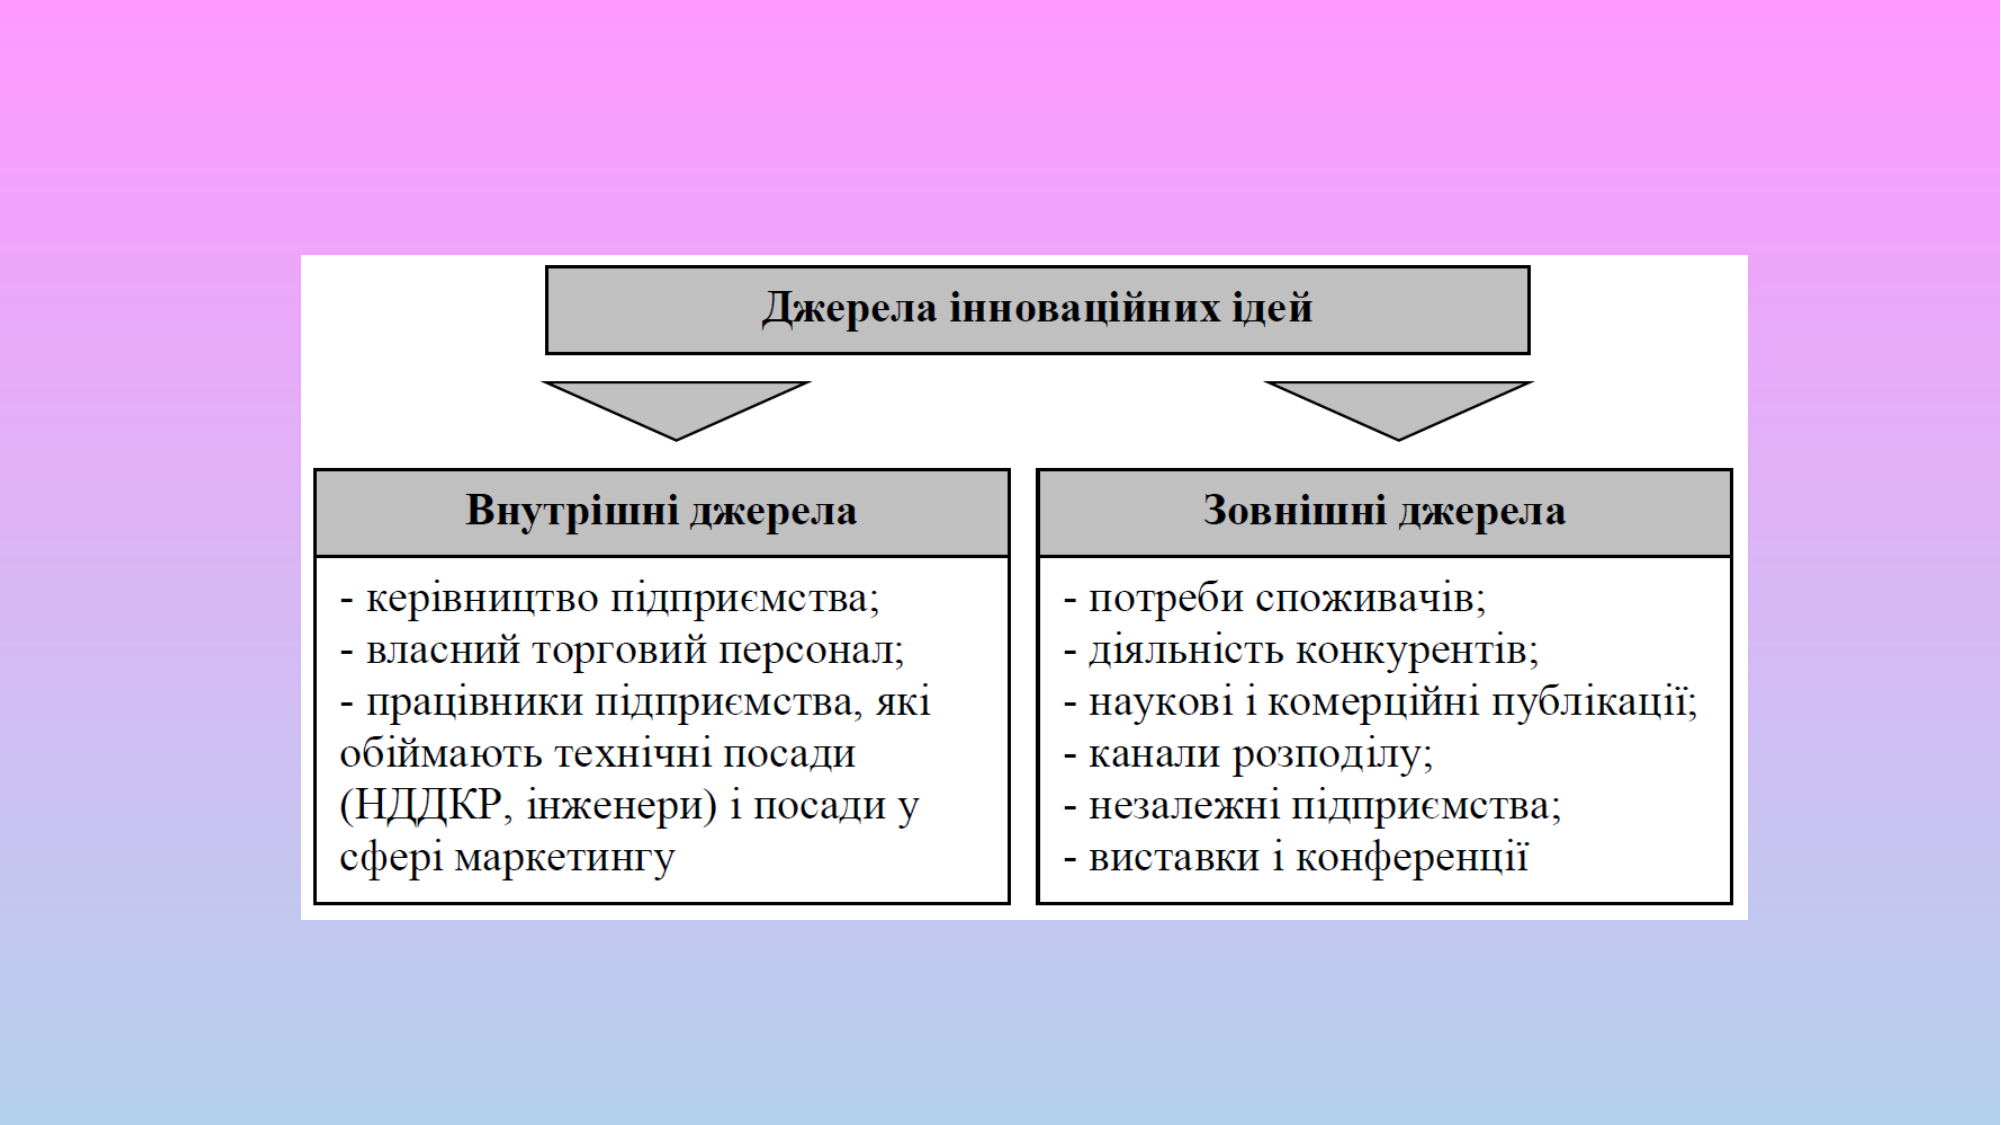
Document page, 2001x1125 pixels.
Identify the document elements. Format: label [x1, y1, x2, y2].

picture [301, 255, 1749, 920]
